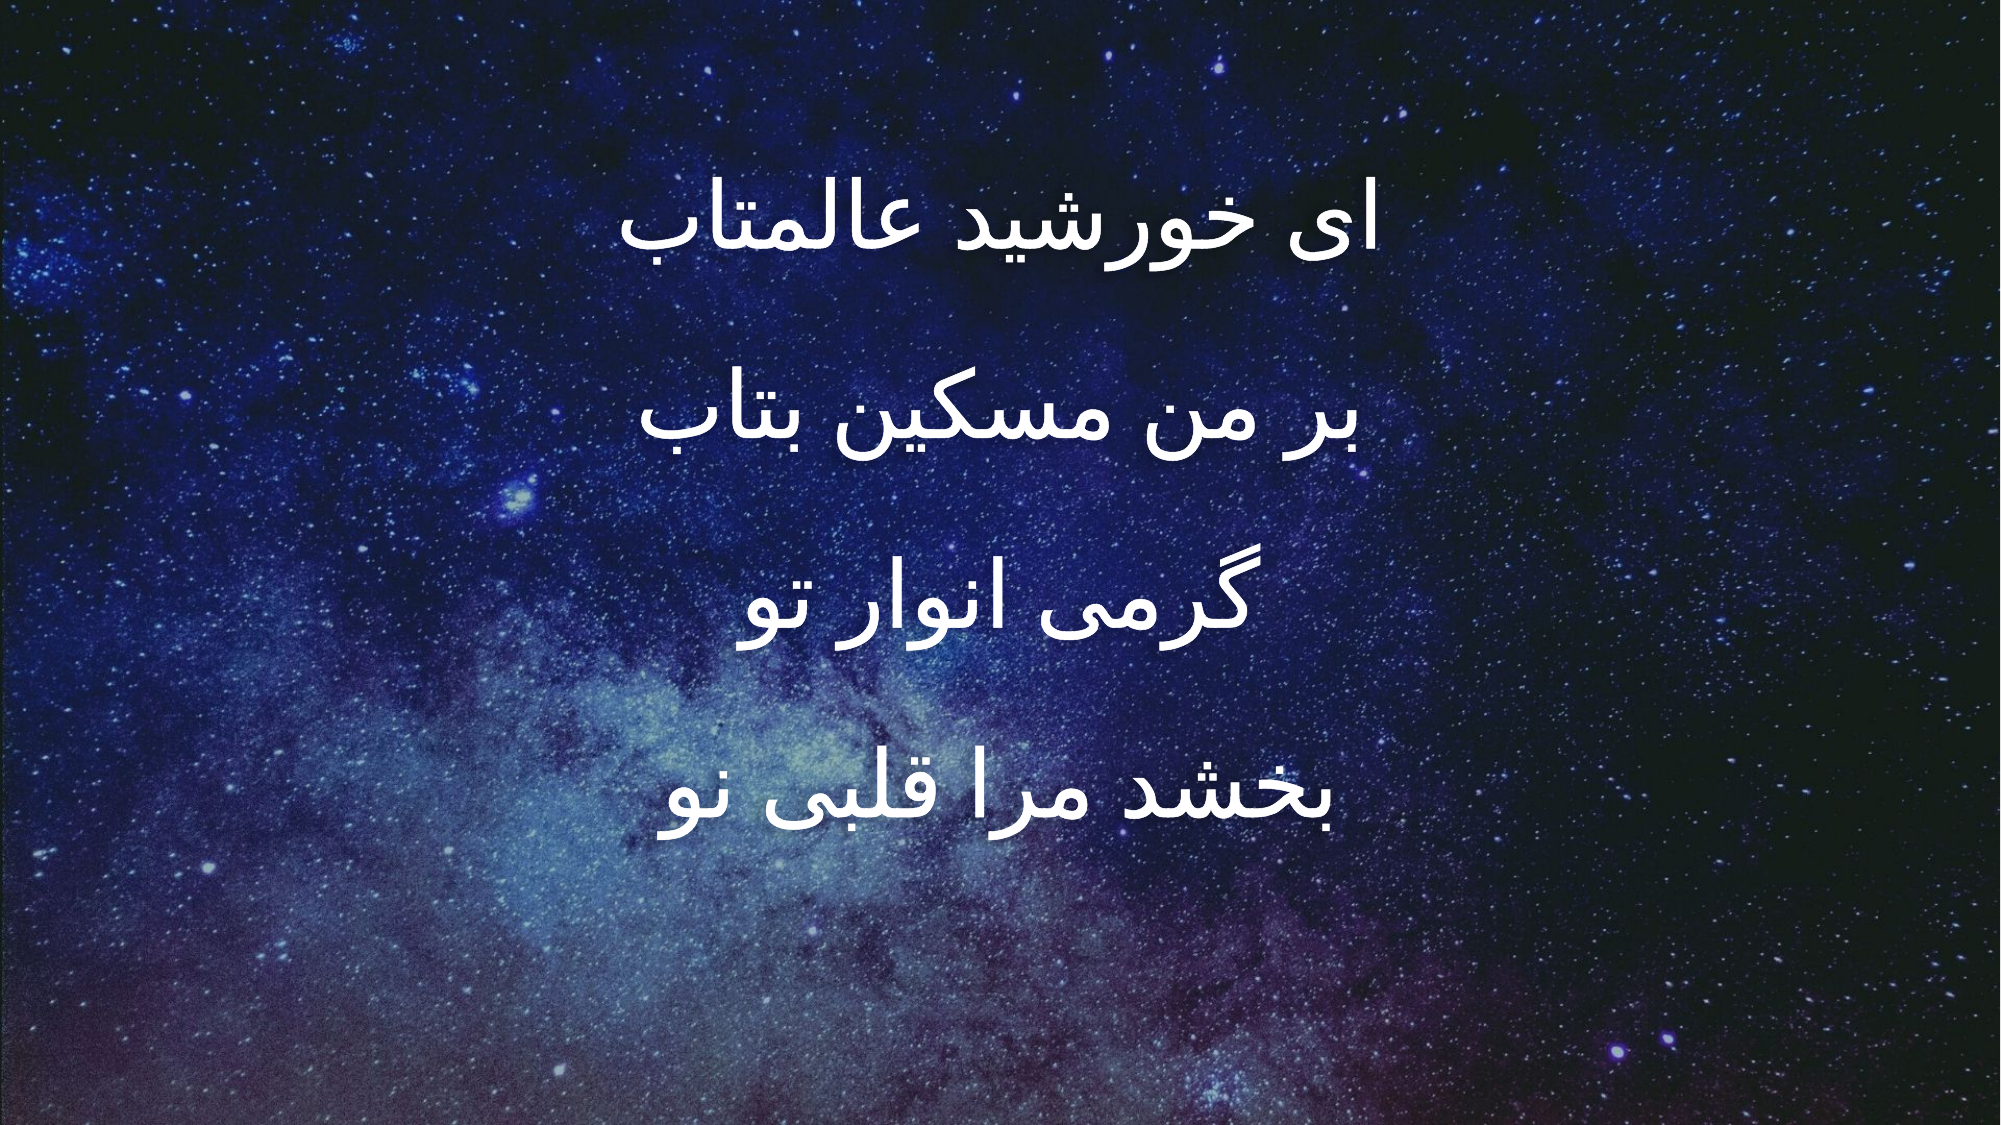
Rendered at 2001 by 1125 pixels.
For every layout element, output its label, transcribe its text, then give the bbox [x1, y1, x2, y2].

list ای خورشید عالمتاب بر من مسکین بتاب گرمی انوار تو بخشد مرا قلبی نو [0, 0, 2000, 1125]
